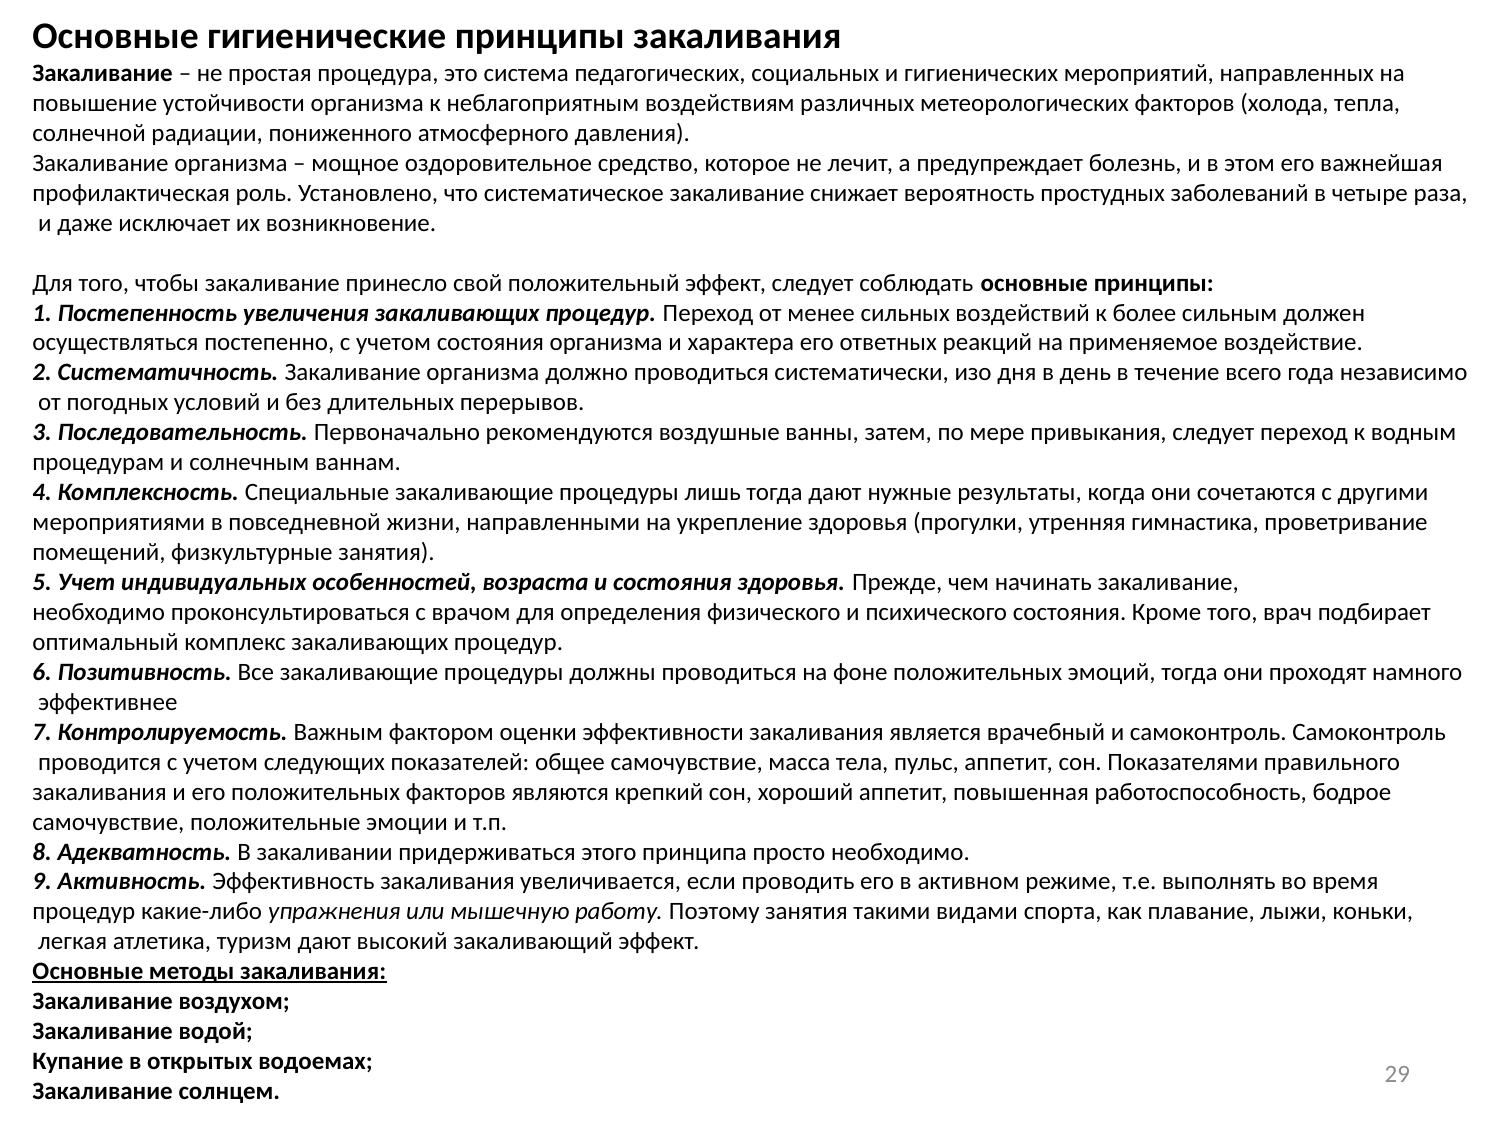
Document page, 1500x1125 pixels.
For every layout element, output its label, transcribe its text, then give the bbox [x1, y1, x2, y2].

text_box Основные гигиенические принципы закаливания Закаливание – не простая процедура, это система педагогических, социальных и гигиенических мероприятий, направленных на повышение устойчивости организма к неблагоприятным воздействиям различных метеорологических факторов (холода, тепла, солнечной радиации, пониженного атмосферного давления). Закаливание организма – мощное оздоровительное средство, которое не лечит, а предупреждает болезнь, и в этом его важнейшая профилактическая роль. Установлено, что систематическое закаливание снижает вероятность простудных заболеваний в четыре раза, и даже исключает их возникновение. Для того, чтобы закаливание принесло свой положительный эффект, следует соблюдать основные принципы: 1. Постепенность увеличения закаливающих процедур. Переход от менее сильных воздействий к более сильным должен осуществляться постепенно, с учетом состояния организма и характера его ответных реакций на применяемое воздействие. 2. Систематичность. Закаливание организма должно проводиться систематически, изо дня в день в течение всего года независимо от погодных условий и без длительных перерывов. 3. Последовательность. Первоначально рекомендуются воздушные ванны, затем, по мере привыкания, следует переход к водным процедурам и солнечным ваннам. 4. Комплексность. Специальные закаливающие процедуры лишь тогда дают нужные результаты, когда они сочетаются с другими мероприятиями в повседневной жизни, направленными на укрепление здоровья (прогулки, утренняя гимнастика, проветривание помещений, физкультурные занятия). 5. Учет индивидуальных особенностей, возраста и состояния здоровья. Прежде, чем начинать закаливание, необходимо проконсультироваться с врачом для определения физического и психического состояния. Кроме того, врач подбирает оптимальный комплекс закаливающих процедур. 6. Позитивность. Все закаливающие процедуры должны проводиться на фоне положительных эмоций, тогда они проходят намного эффективнее 7. Контролируемость. Важным фактором оценки эффективности закаливания является врачебный и самоконтроль. Самоконтроль проводится с учетом следующих показателей: общее самочувствие, масса тела, пульс, аппетит, сон. Показателями правильного закаливания и его положительных факторов являются крепкий сон, хороший аппетит, повышенная работоспособность, бодрое самочувствие, положительные эмоции и т.п. 8. Адекватность. В закаливании придерживаться этого принципа просто необходимо. 9. Активность. Эффективность закаливания увеличивается, если проводить его в активном режиме, т.е. выполнять во время процедур какие-либо упражнения или мышечную работу. Поэтому занятия такими видами спорта, как плавание, лыжи, коньки, легкая атлетика, туризм дают высокий закаливающий эффект. Основные методы закаливания: Закаливание воздухом; Закаливание водой; Купание в открытых водоемах; Закаливание солнцем. [17, 4, 1500, 1112]
